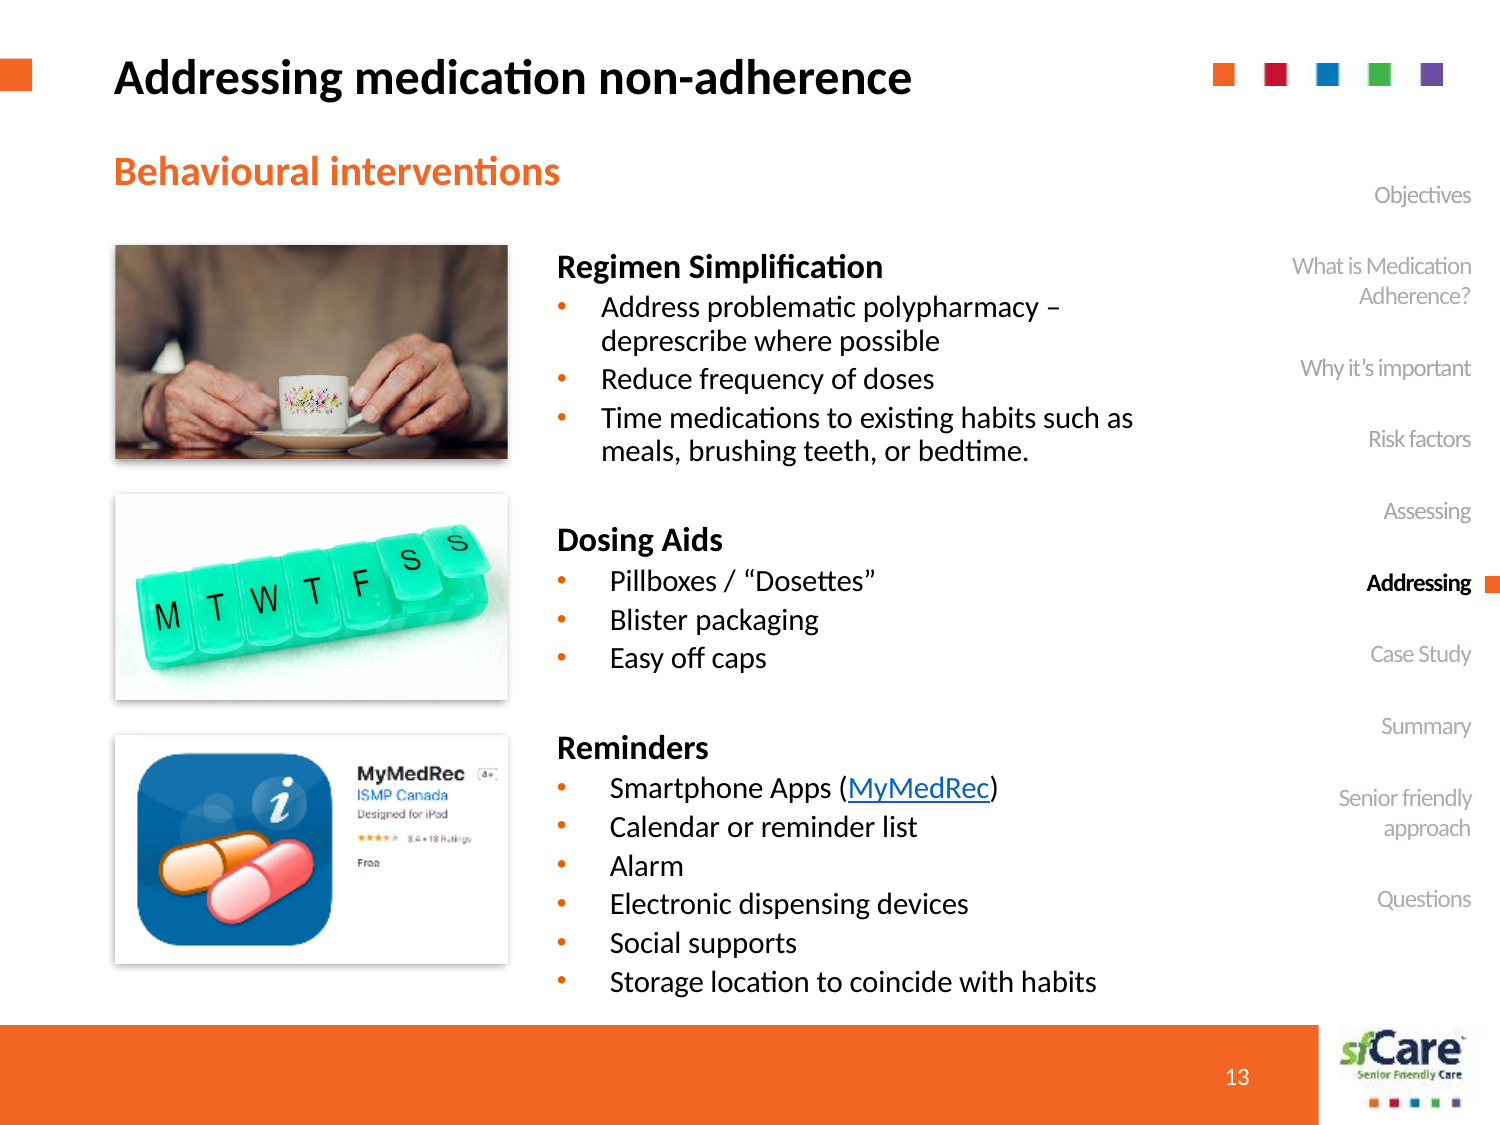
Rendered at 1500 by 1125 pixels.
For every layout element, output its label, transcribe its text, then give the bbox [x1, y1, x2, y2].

text_box Objectives What is Medication Adherence? Why it’s important Risk factors Assessing Addressing Case Study Summary Senior friendly approach Questions [1259, 170, 1487, 921]
title Addressing medication non-adherence [98, 43, 1118, 104]
text_box Behavioural interventions [98, 136, 1280, 202]
picture [115, 735, 508, 964]
picture [115, 245, 508, 460]
picture [1213, 63, 1323, 86]
text_box Regimen Simplification Address problematic polypharmacy – deprescribe where possible Reduce frequency of doses Time medications to existing habits such as meals, brushing teeth, or bedtime. Dosing Aids Pillboxes / “Dosettes” Blister packaging Easy off caps Reminders Smartphone Apps (MyMedRec) Calendar or reminder list Alarm Electronic dispensing devices Social supports Storage location to coincide with habits [498, 241, 1223, 1013]
picture [1340, 1027, 1480, 1109]
picture [1327, 63, 1443, 86]
picture [115, 494, 508, 700]
text_box [1487, 575, 1500, 594]
